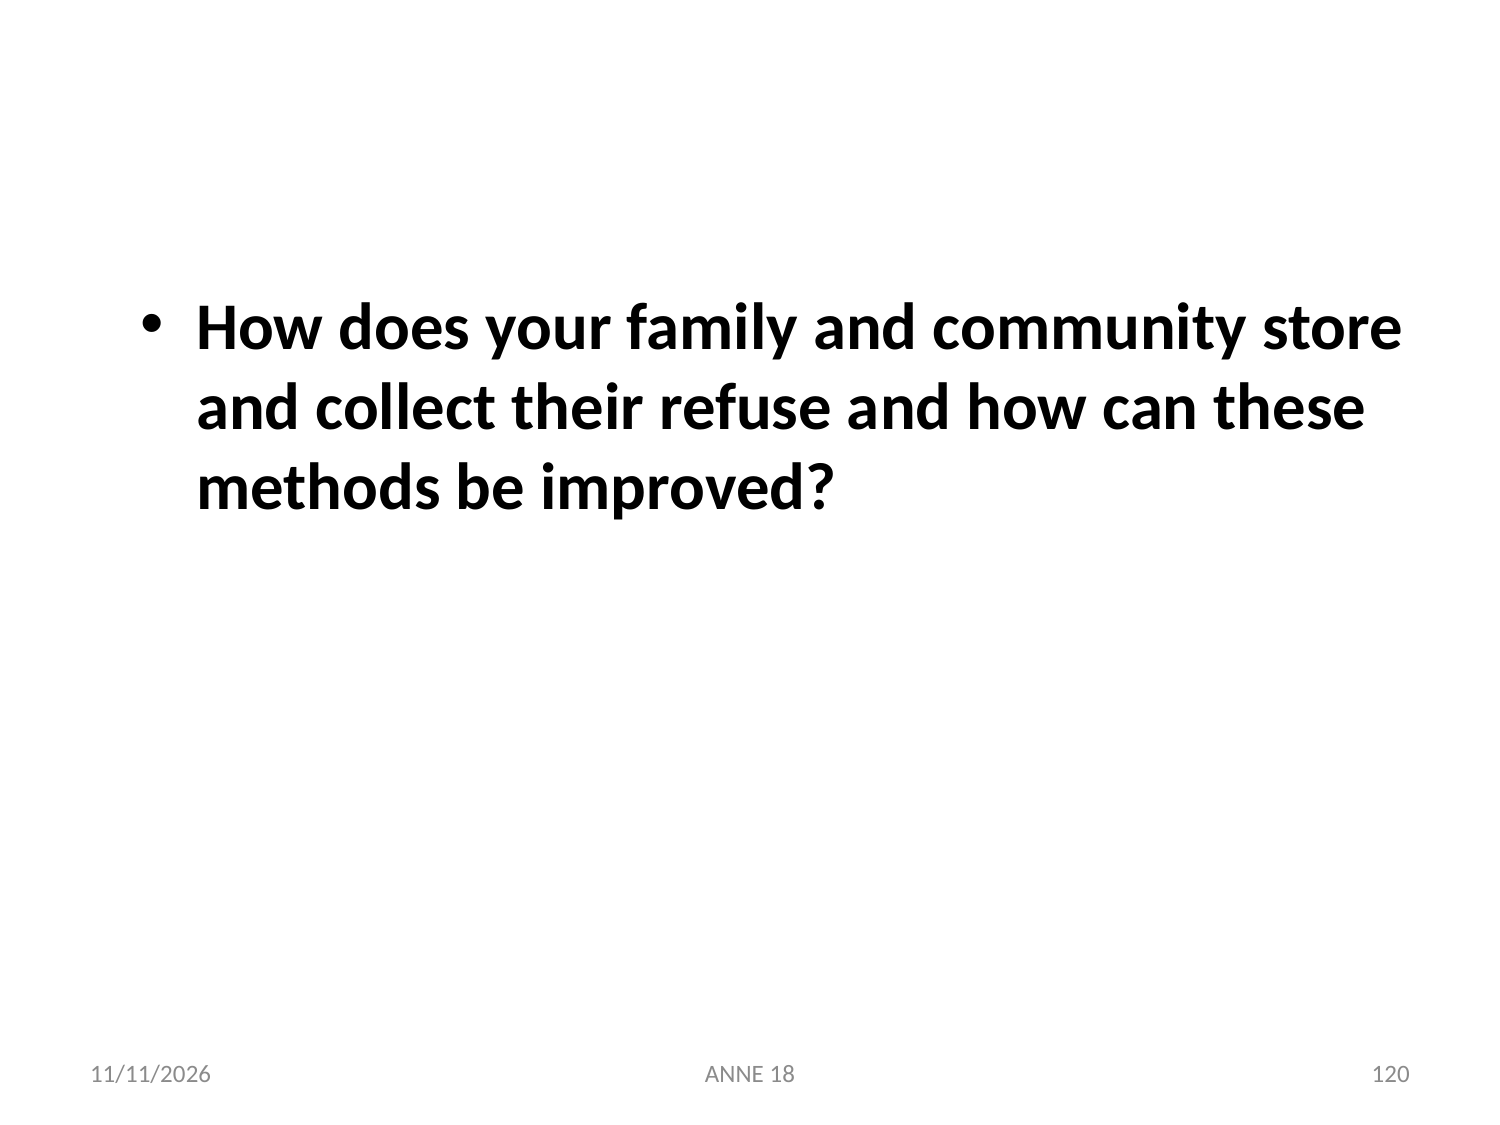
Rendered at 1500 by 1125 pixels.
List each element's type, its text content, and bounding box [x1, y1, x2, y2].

slide_number 120 [1074, 1042, 1425, 1103]
list How does your family and community store and collect their refuse and how can these methods be improved? [125, 275, 1425, 1005]
footer ANNE 18 [512, 1042, 988, 1103]
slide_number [75, 1042, 425, 1103]
